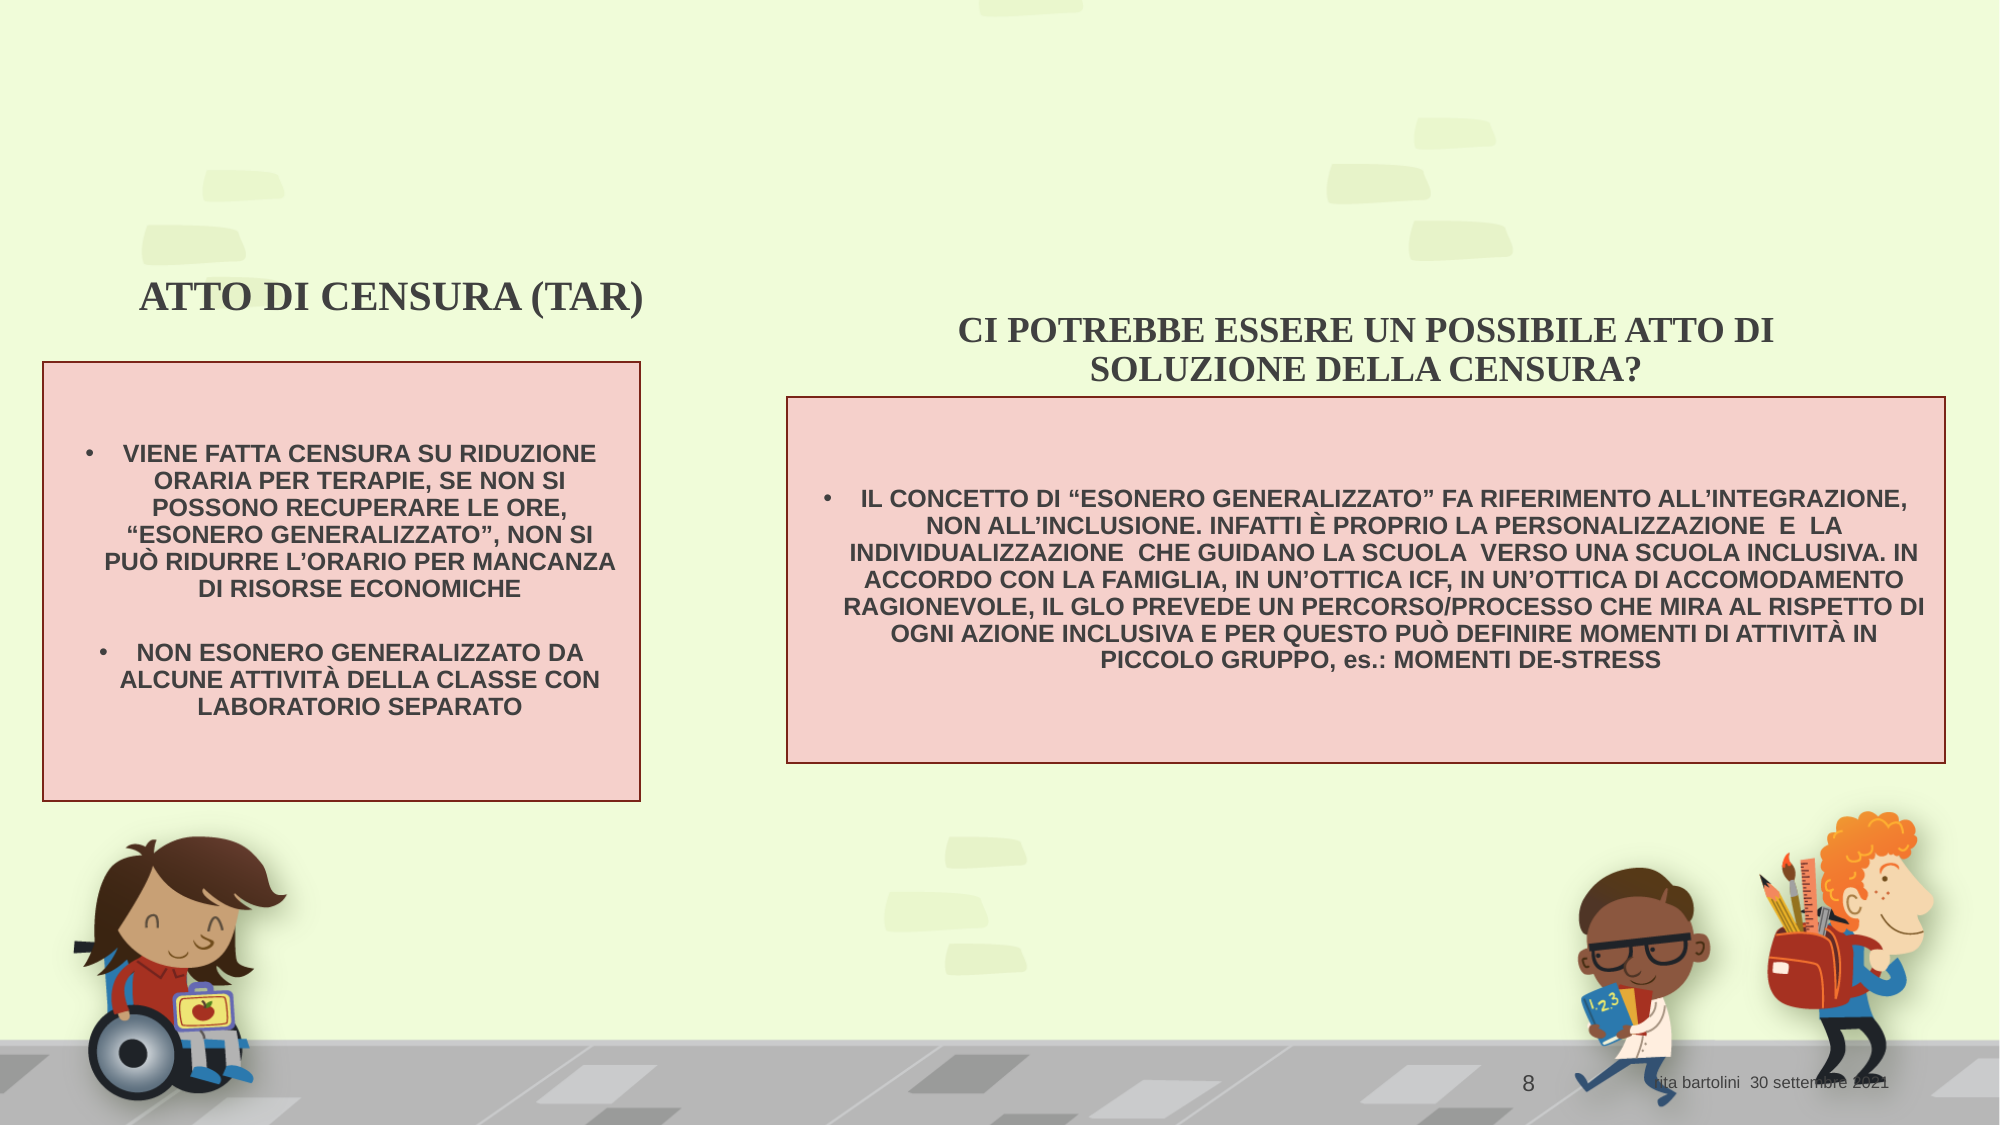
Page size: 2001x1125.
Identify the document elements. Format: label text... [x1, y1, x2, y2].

picture [0, 0, 2000, 1125]
slide_number 8 [1412, 1052, 1550, 1113]
list VIENE FATTA CENSURA SU RIDUZIONE ORARIA PER TERAPIE, SE NON SI POSSONO RECUPERARE LE ORE, “ESONERO GENERALIZZATO”, NON SI PUÒ RIDURRE L’ORARIO PER MANCANZA DI RISORSE ECONOMICHE NON ESONERO GENERALIZZATO DA ALCUNE ATTIVITÀ DELLA CLASSE CON LABORATORIO SEPARATO [42, 361, 641, 802]
list IL CONCETTO DI “ESONERO GENERALIZZATO” FA RIFERIMENTO ALL’INTEGRAZIONE, NON ALL’INCLUSIONE. INFATTI È PROPRIO LA PERSONALIZZAZIONE E LA INDIVIDUALIZZAZIONE CHE GUIDANO LA SCUOLA VERSO UNA SCUOLA INCLUSIVA. IN ACCORDO CON LA FAMIGLIA, IN UN’OTTICA ICF, IN UN’OTTICA DI ACCOMODAMENTO RAGIONEVOLE, IL GLO PREVEDE UN PERCORSO/PROCESSO CHE MIRA AL RISPETTO DI OGNI AZIONE INCLUSIVA E PER QUESTO PUÒ DEFINIRE MOMENTI DI ATTIVITÀ IN PICCOLO GRUPPO, es.: MOMENTI DE-STRESS [786, 396, 1946, 764]
text_box rita bartolini 30 settembre 2021 [1639, 1064, 2000, 1125]
list ATTO DI CENSURA (TAR) [31, 231, 752, 363]
list CI POTREBBE ESSERE UN POSSIBILE ATTO DI SOLUZIONE DELLA CENSURA? [846, 255, 1886, 396]
